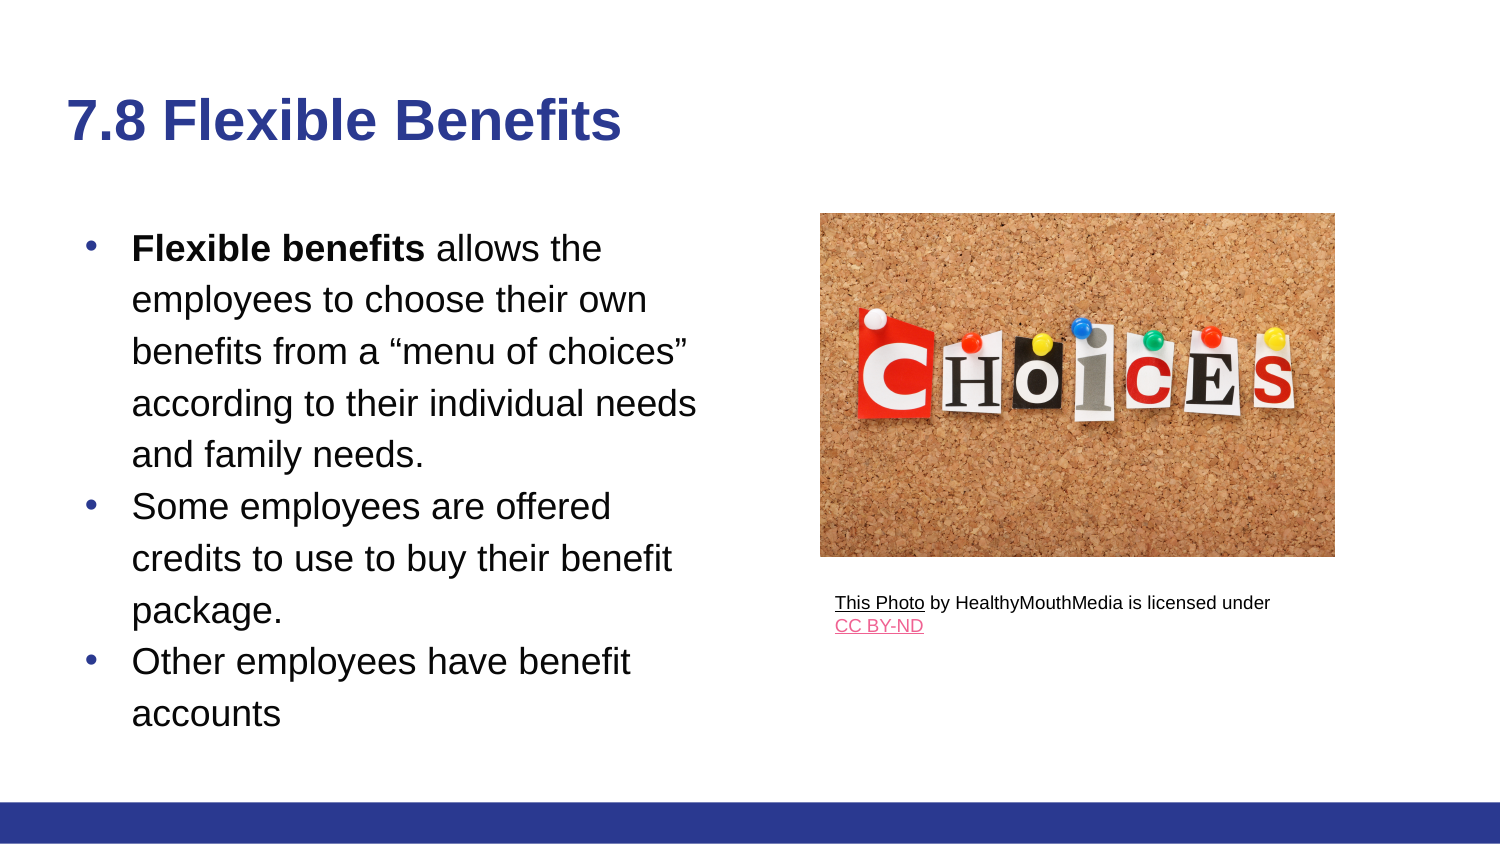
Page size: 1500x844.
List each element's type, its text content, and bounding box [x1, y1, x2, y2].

list Flexible benefits allows the employees to choose their own benefits from a “menu of choices” according to their individual needs and family needs. Some employees are offered credits to use to buy their benefit package. Other employees have benefit accounts [51, 201, 732, 750]
title 7.8 Flexible Benefits [51, 67, 1449, 167]
picture [819, 212, 1335, 557]
text_box This Photo by HealthyMouthMedia is licensed under CC BY-ND [820, 583, 1335, 644]
